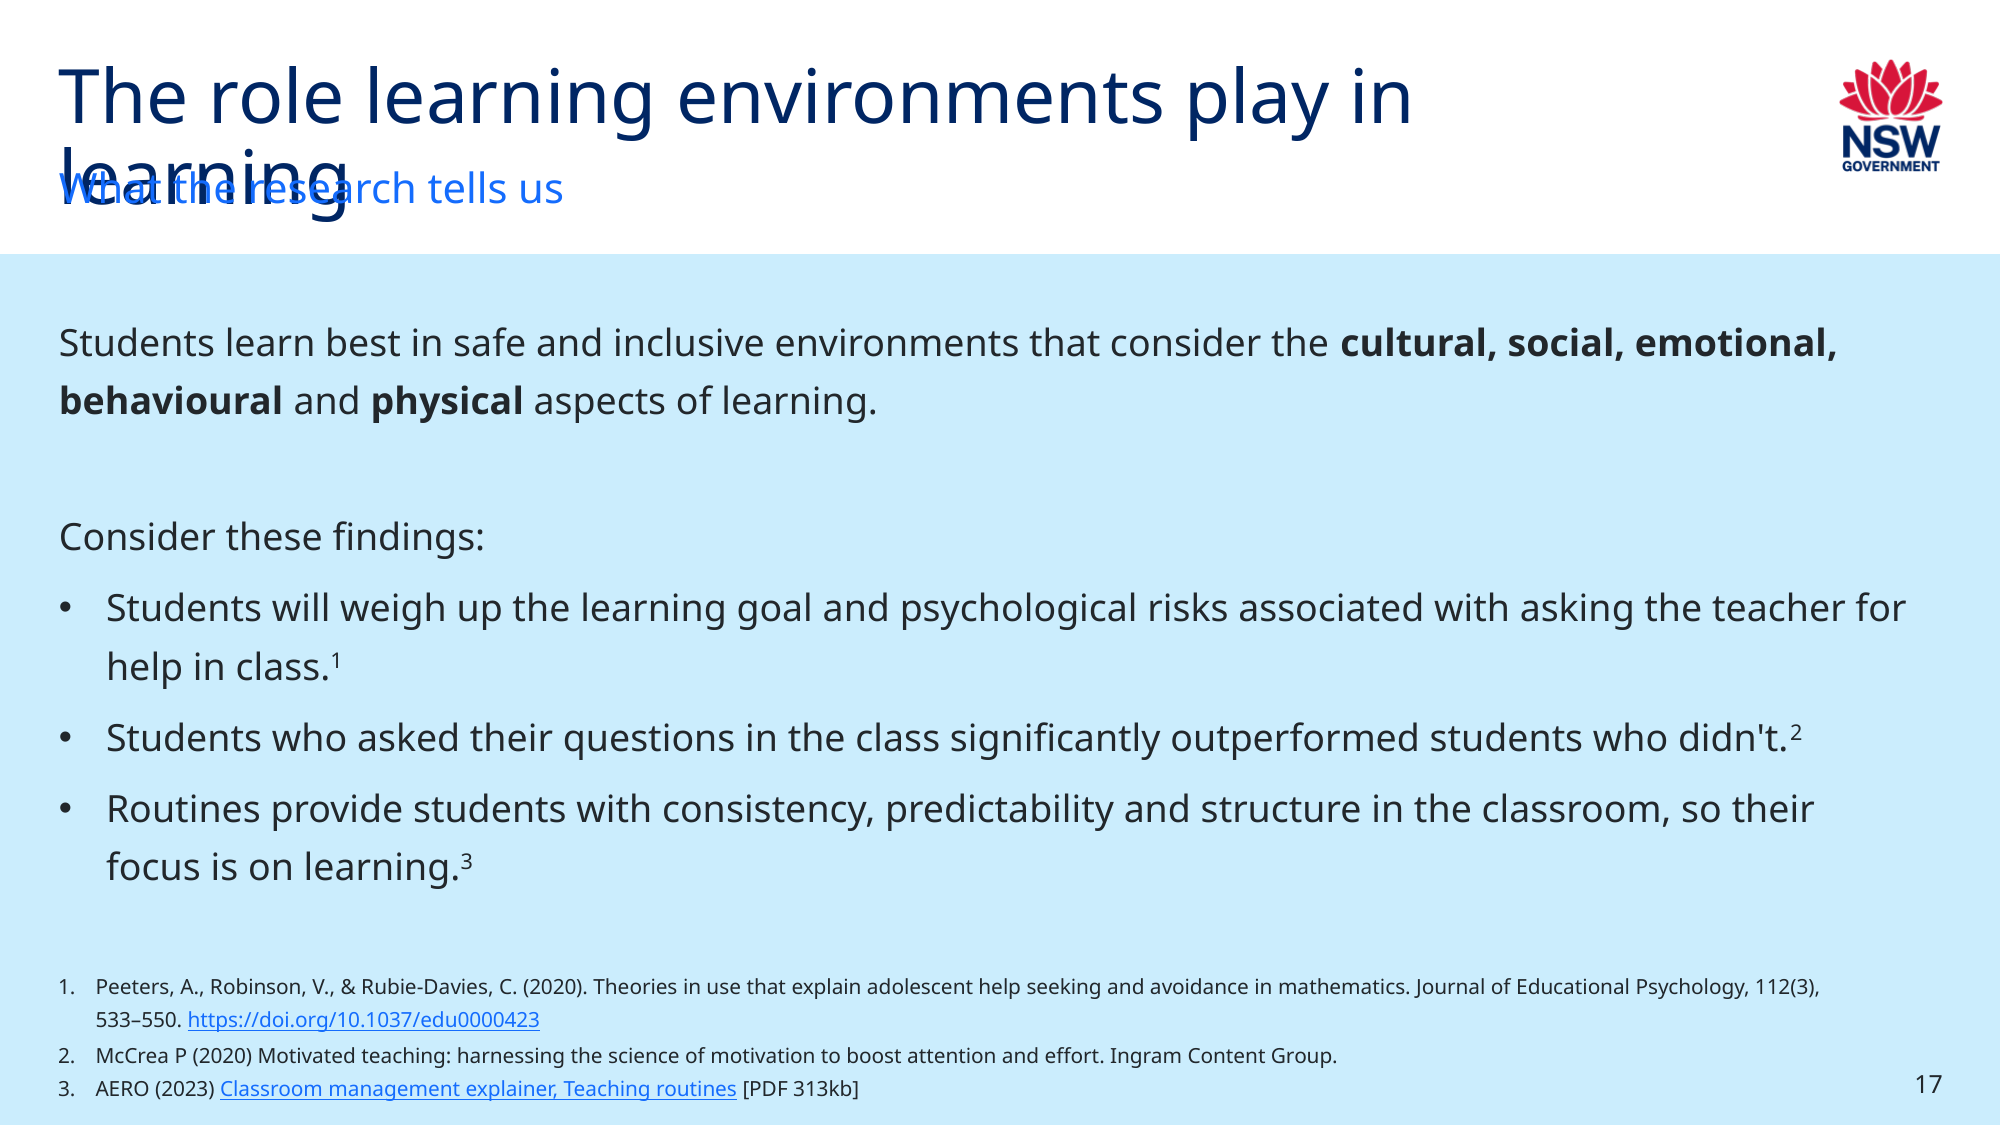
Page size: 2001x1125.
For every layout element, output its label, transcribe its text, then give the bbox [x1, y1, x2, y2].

slide_number 17 [1824, 1068, 1943, 1099]
text_box Peeters, A., Robinson, V., & Rubie-Davies, C. (2020). Theories in use that explain adolescent help seeking and avoidance in mathematics. Journal of Educational Psychology, 112(3), 533–550. https://doi.org/10.1037/edu0000423 McCrea P (2020) Motivated teaching: harnessing the science of motivation to boost attention and effort. Ingram Content Group. AERO (2023) Classroom management explainer, Teaching routines [PDF 313kb] [58, 958, 1870, 1105]
title The role learning environments play in learning [59, 59, 1713, 149]
picture [1839, 59, 1943, 172]
list What the research tells us [59, 160, 1713, 212]
list Students learn best in safe and inclusive environments that consider the cultural, social, emotional, behavioural and physical aspects of learning. Consider these findings: Students will weigh up the learning goal and psychological risks associated with asking the teacher for help in class.1 Students who asked their questions in the class significantly outperformed students who didn't.2 Routines provide students with consistency, predictability and structure in the classroom, so their focus is on learning.3 [59, 305, 1918, 819]
